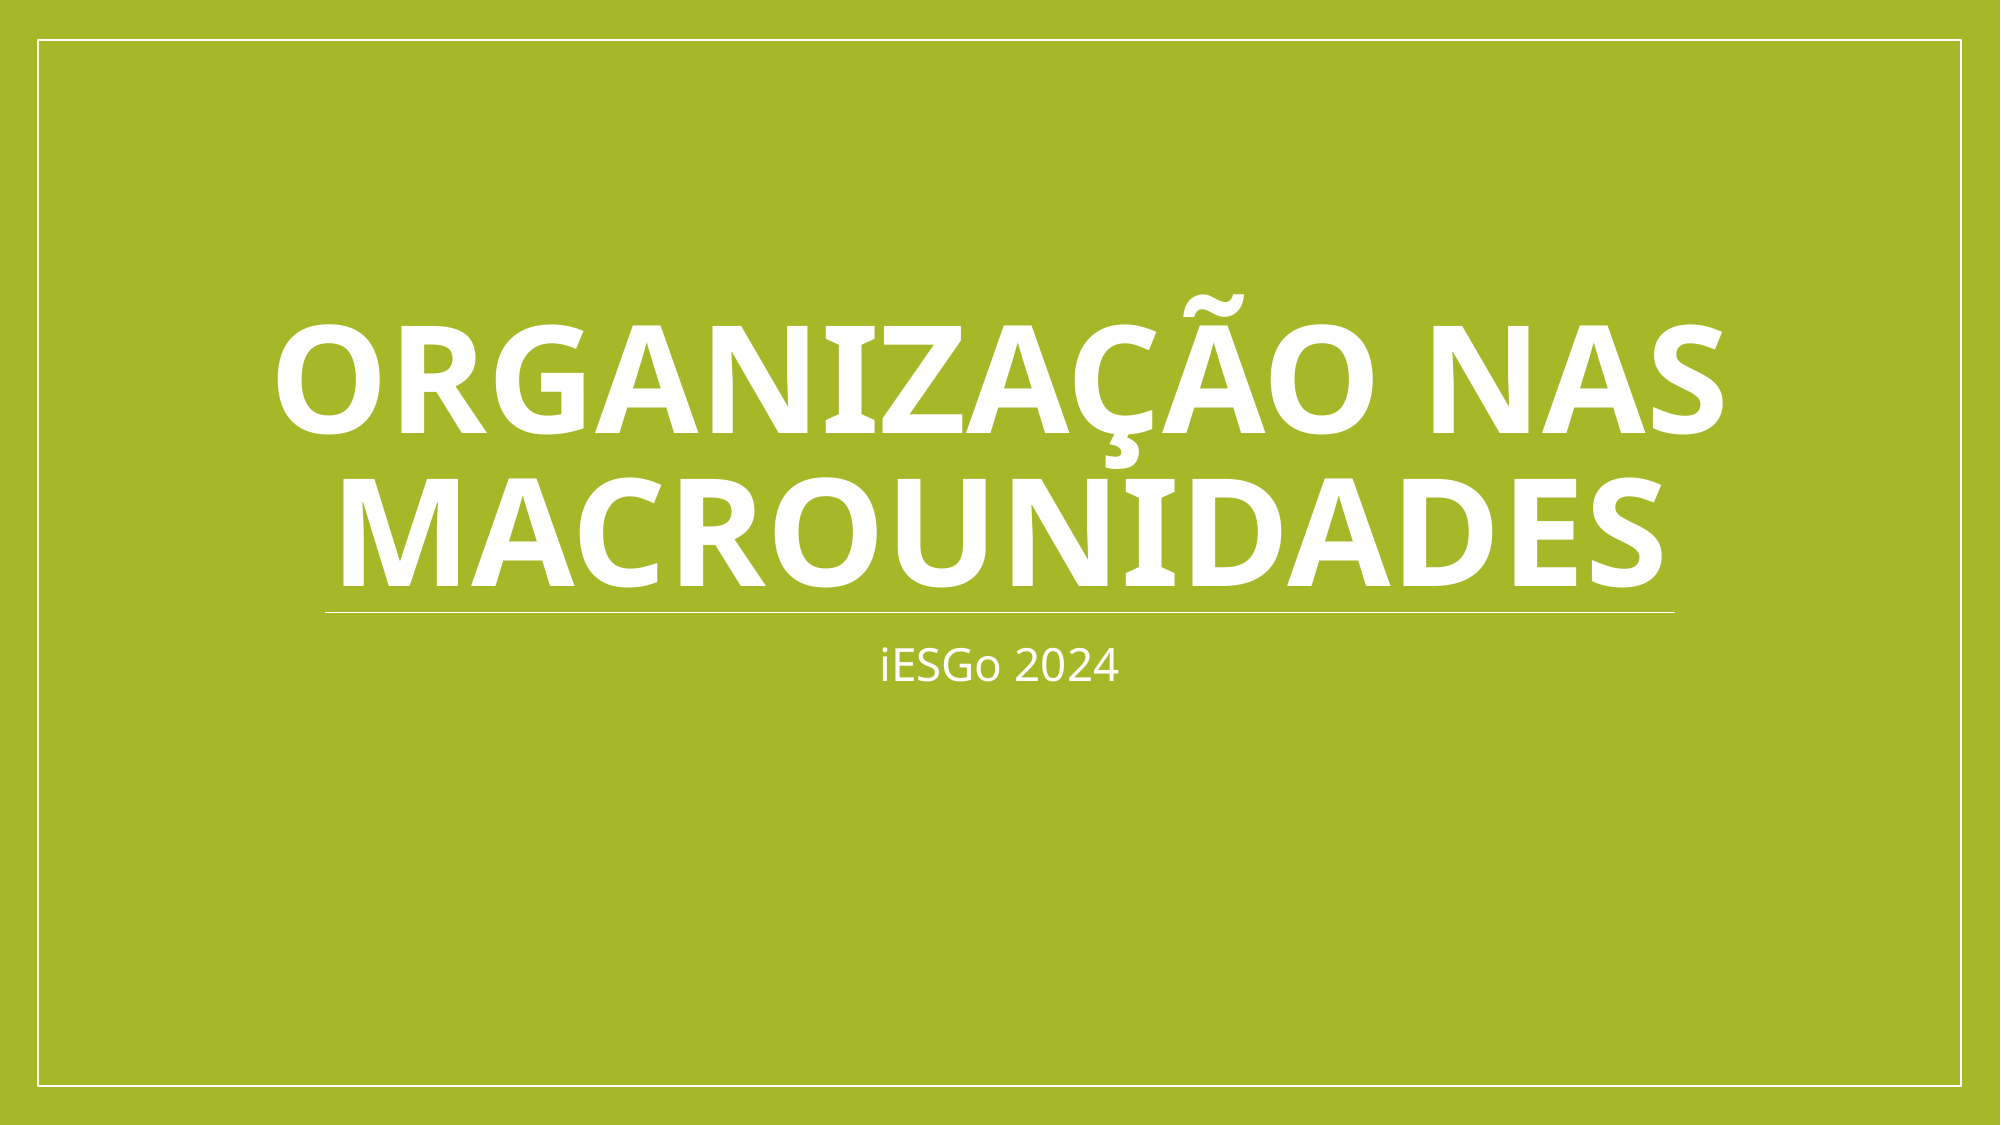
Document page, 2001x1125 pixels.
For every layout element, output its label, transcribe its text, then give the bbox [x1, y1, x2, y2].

title ORGANIZAÇÃO NAS MACROUNIDADES [182, 144, 1818, 625]
subtitle iESGo 2024 [280, 634, 1719, 863]
